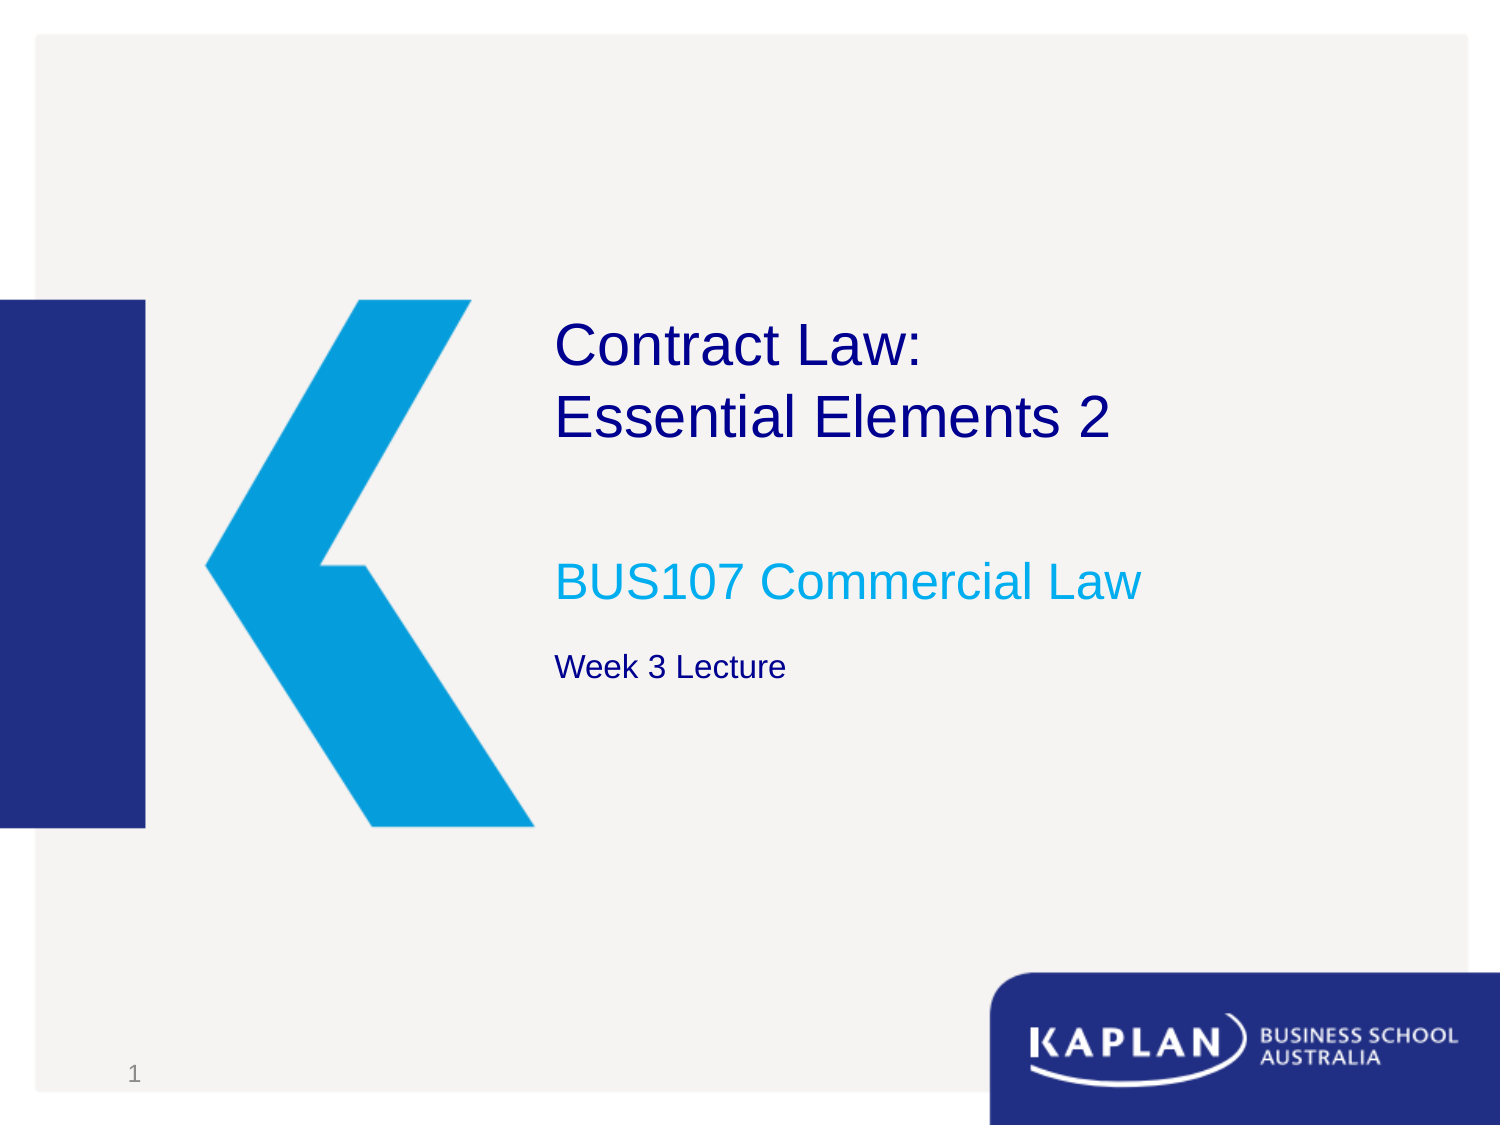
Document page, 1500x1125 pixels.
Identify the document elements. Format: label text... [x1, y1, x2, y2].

subtitle BUS107 Commercial Law [539, 469, 1500, 618]
slide_number 1 [112, 1042, 463, 1103]
title Contract Law: Essential Elements 2 [539, 298, 1473, 457]
text_box Week 3 Lecture [539, 637, 1245, 757]
